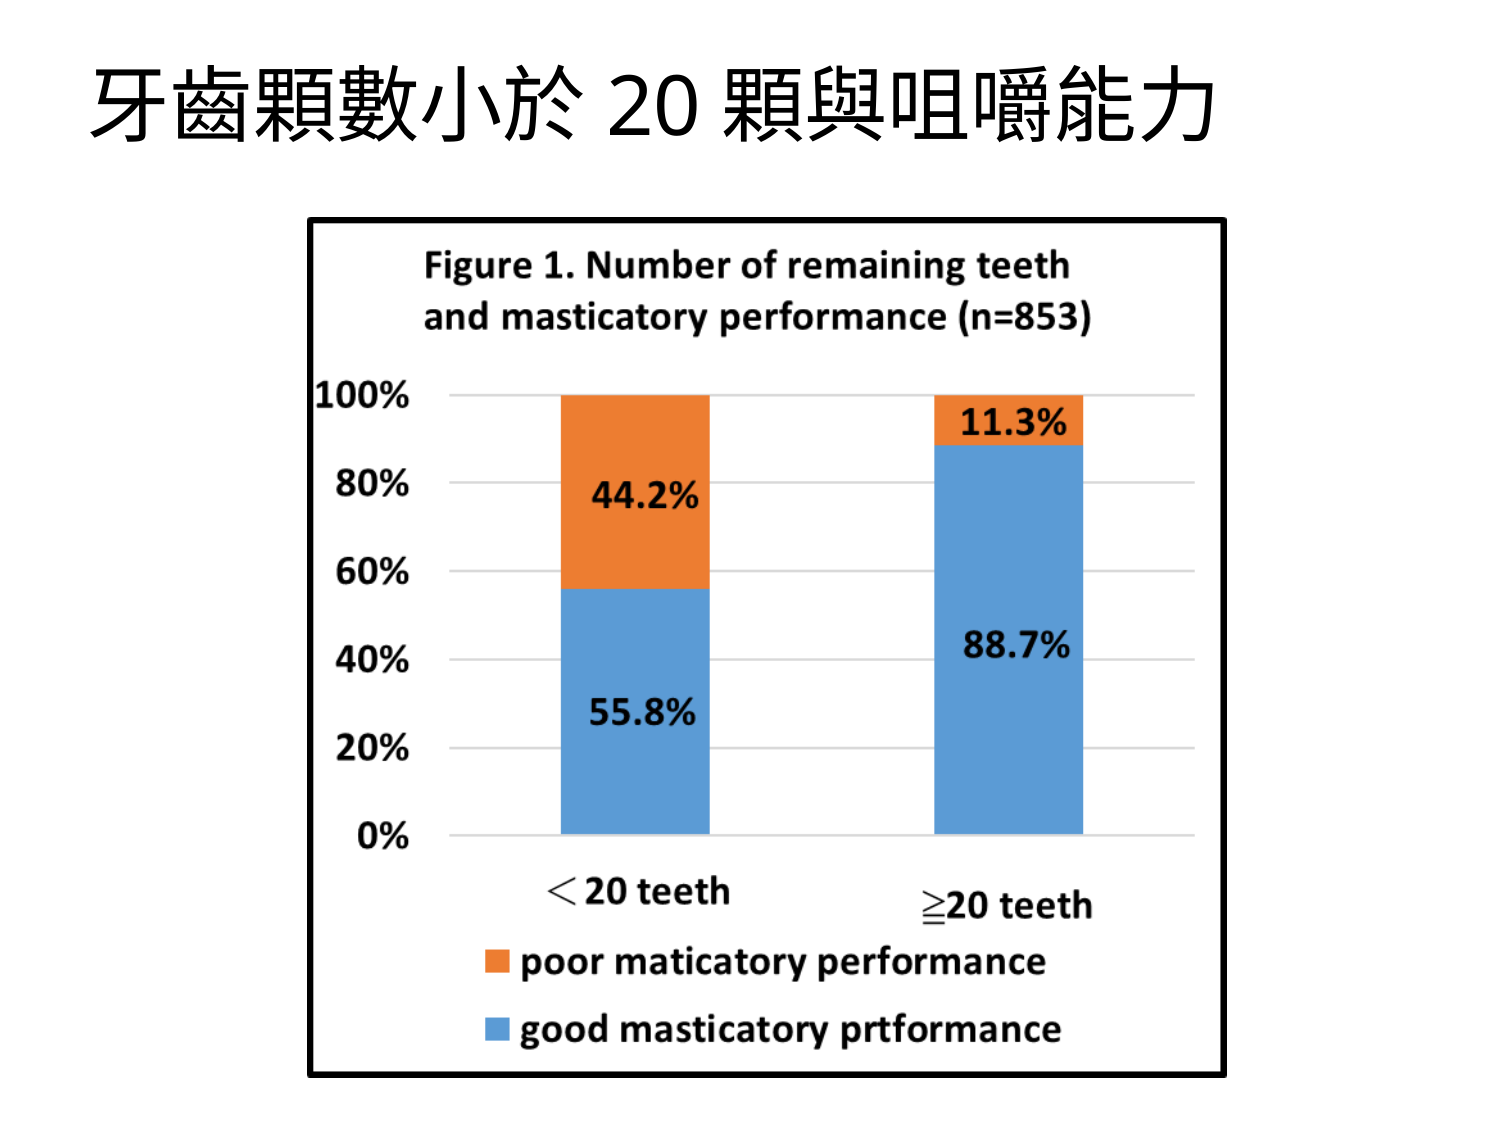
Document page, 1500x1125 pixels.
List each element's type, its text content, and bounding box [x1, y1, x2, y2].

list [307, 217, 1227, 1078]
title 牙齒顆數小於20顆與咀嚼能力 [71, 0, 1366, 218]
